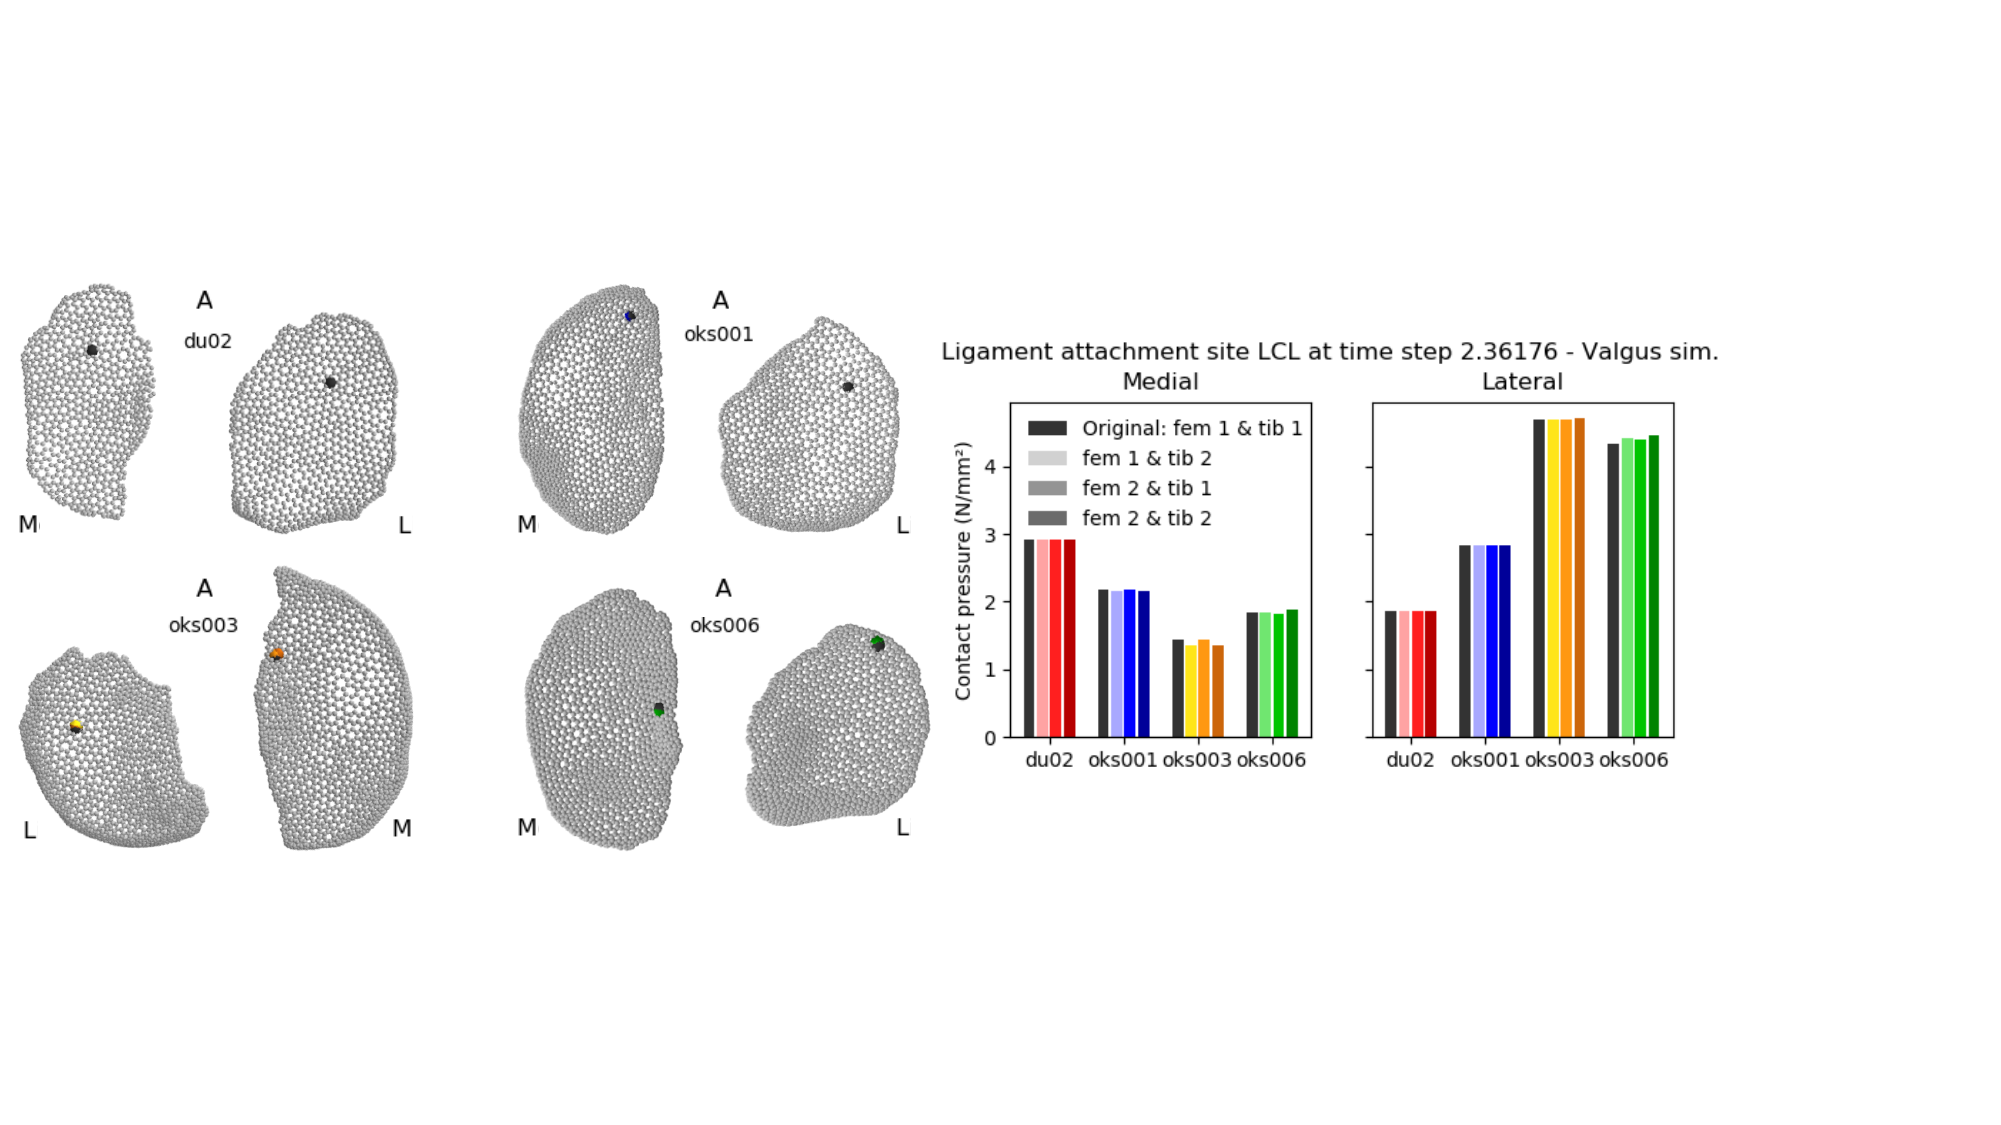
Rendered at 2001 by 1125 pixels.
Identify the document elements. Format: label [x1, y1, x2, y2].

picture [468, 209, 1759, 860]
picture [0, 275, 469, 956]
